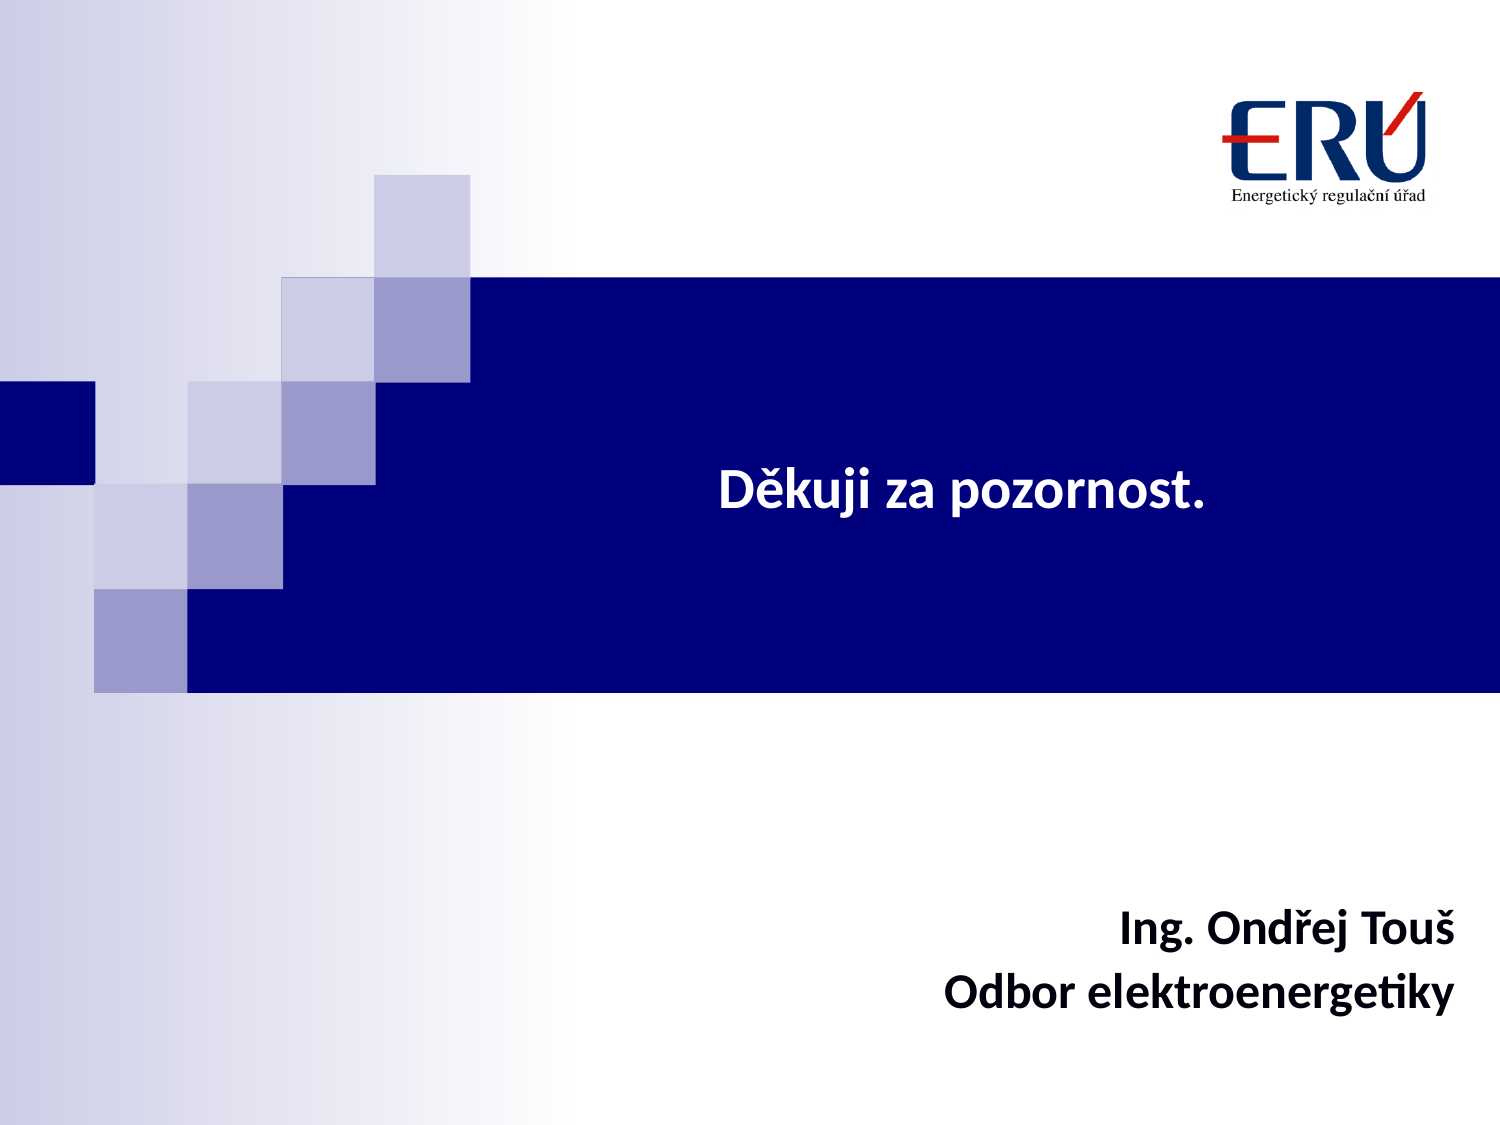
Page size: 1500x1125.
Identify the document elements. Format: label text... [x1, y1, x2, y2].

subtitle Ing. Ondřej Touš Odbor elektroenergetiky [29, 759, 1471, 1075]
picture [1212, 87, 1435, 209]
title Děkuji za pozornost. [466, 314, 1459, 657]
